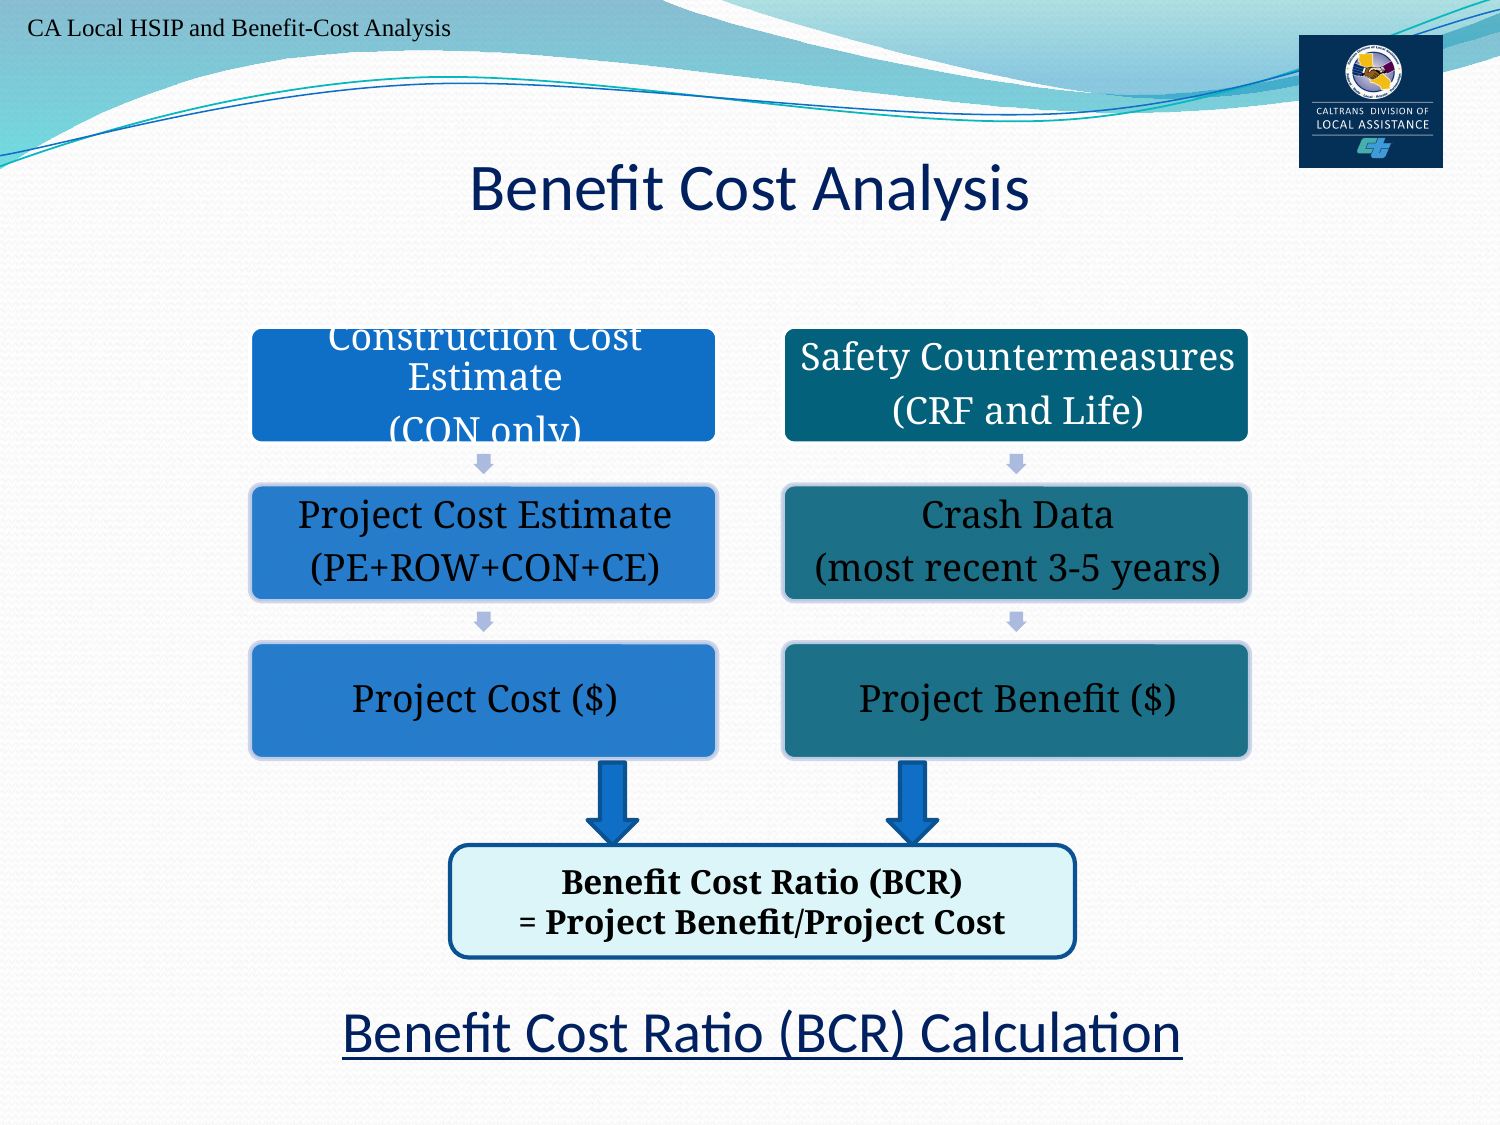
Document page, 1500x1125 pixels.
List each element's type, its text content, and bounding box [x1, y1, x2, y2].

text_box Benefit Cost Ratio (BCR) = Project Benefit/Project Cost [447, 859, 1078, 960]
picture [168, 78, 583, 117]
title Benefit Cost Analysis [75, 128, 1425, 224]
picture [0, 0, 1500, 1125]
text_box Benefit Cost Ratio (BCR) Calculation [87, 969, 1438, 1065]
picture [24, 146, 53, 156]
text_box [249, 240, 1251, 846]
picture [839, 101, 1179, 120]
